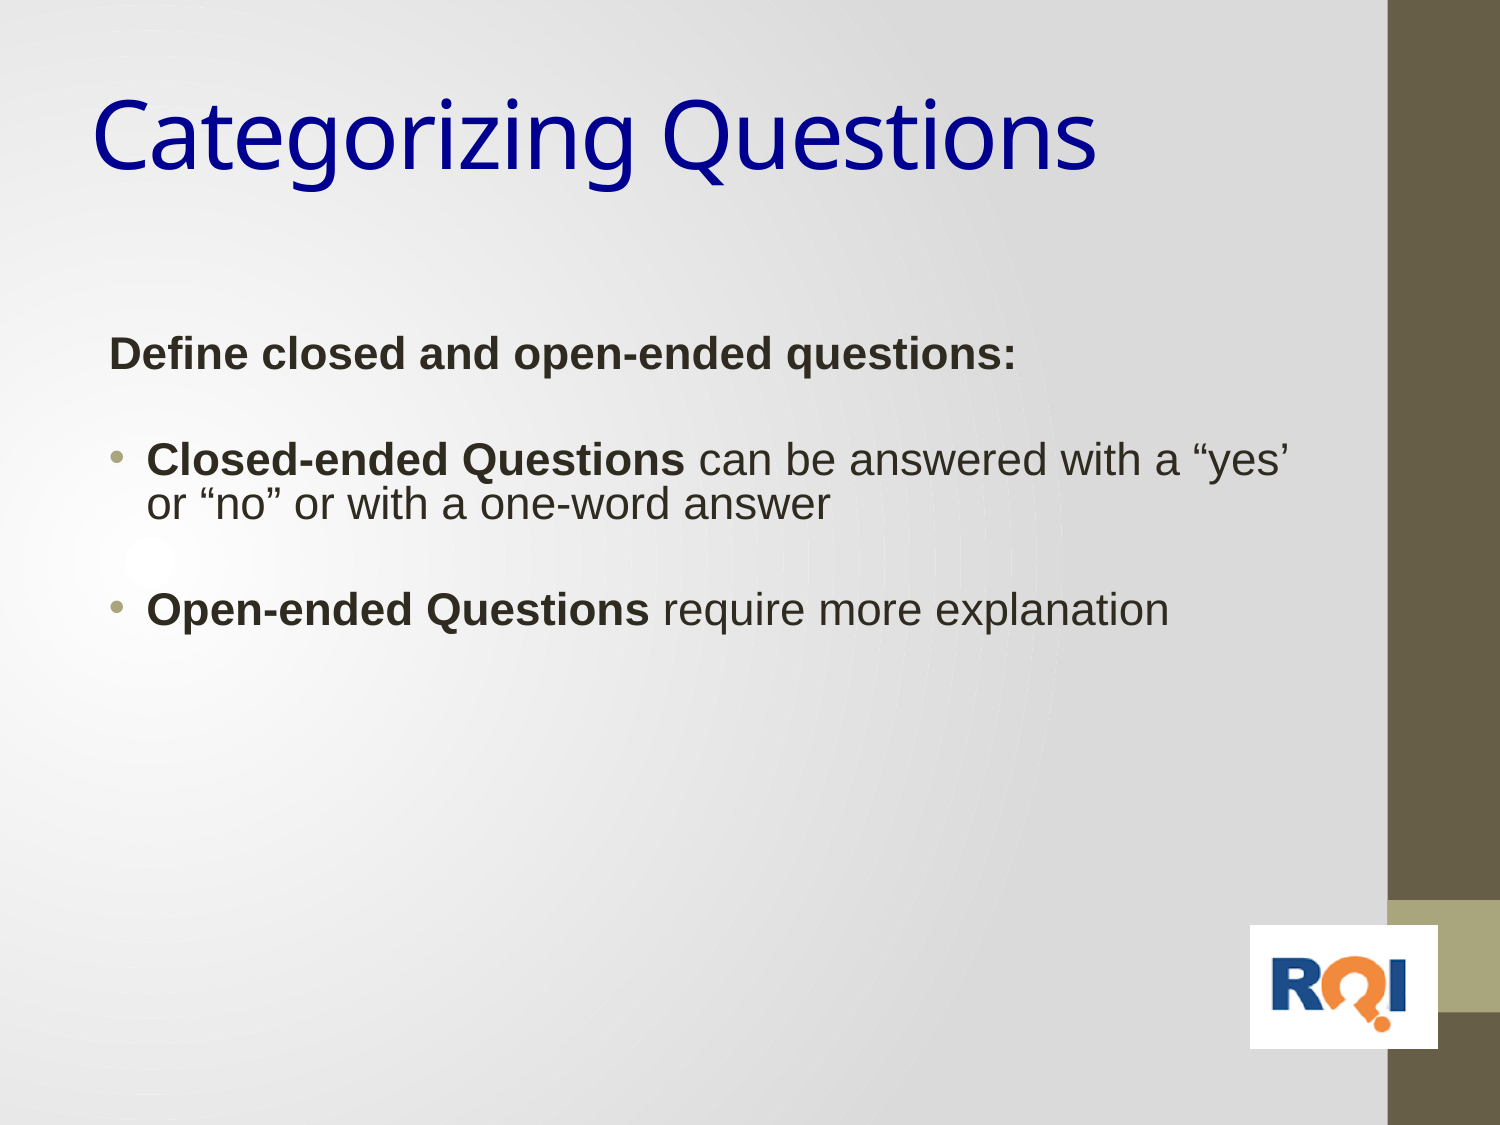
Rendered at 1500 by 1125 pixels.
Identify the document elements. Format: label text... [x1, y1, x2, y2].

title Categorizing Questions [75, 87, 1300, 175]
list Define closed and open-ended questions: Closed-ended Questions can be answered with a “yes’ or “no” or with a one-word answer Open-ended Questions require more explanation [75, 262, 1325, 1050]
picture [1249, 924, 1438, 1050]
